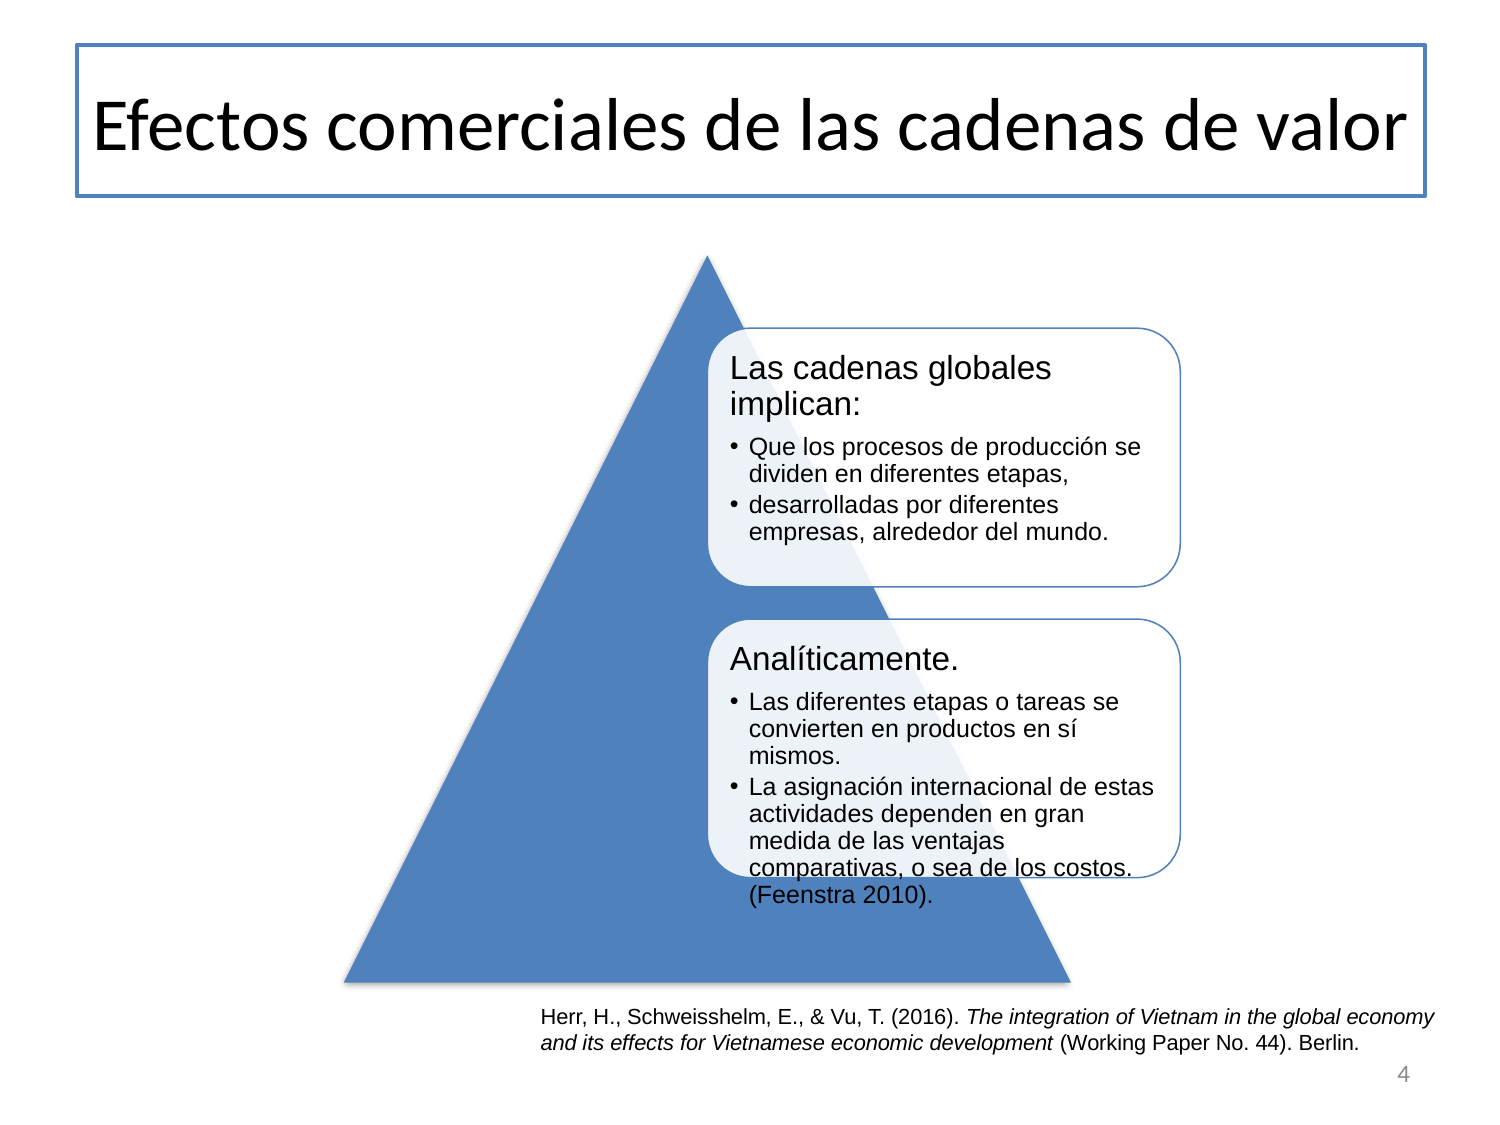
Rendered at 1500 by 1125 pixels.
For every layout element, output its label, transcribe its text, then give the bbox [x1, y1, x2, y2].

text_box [343, 255, 1181, 983]
title Efectos comerciales de las cadenas de valor [76, 45, 1425, 197]
slide_number 4 [1074, 1042, 1425, 1103]
text_box Herr, H., Schweisshelm, E., & Vu, T. (2016). The integration of Vietnam in the global economy and its effects for Vietnamese economic development (Working Paper No. 44). Berlin. [525, 995, 1459, 1063]
